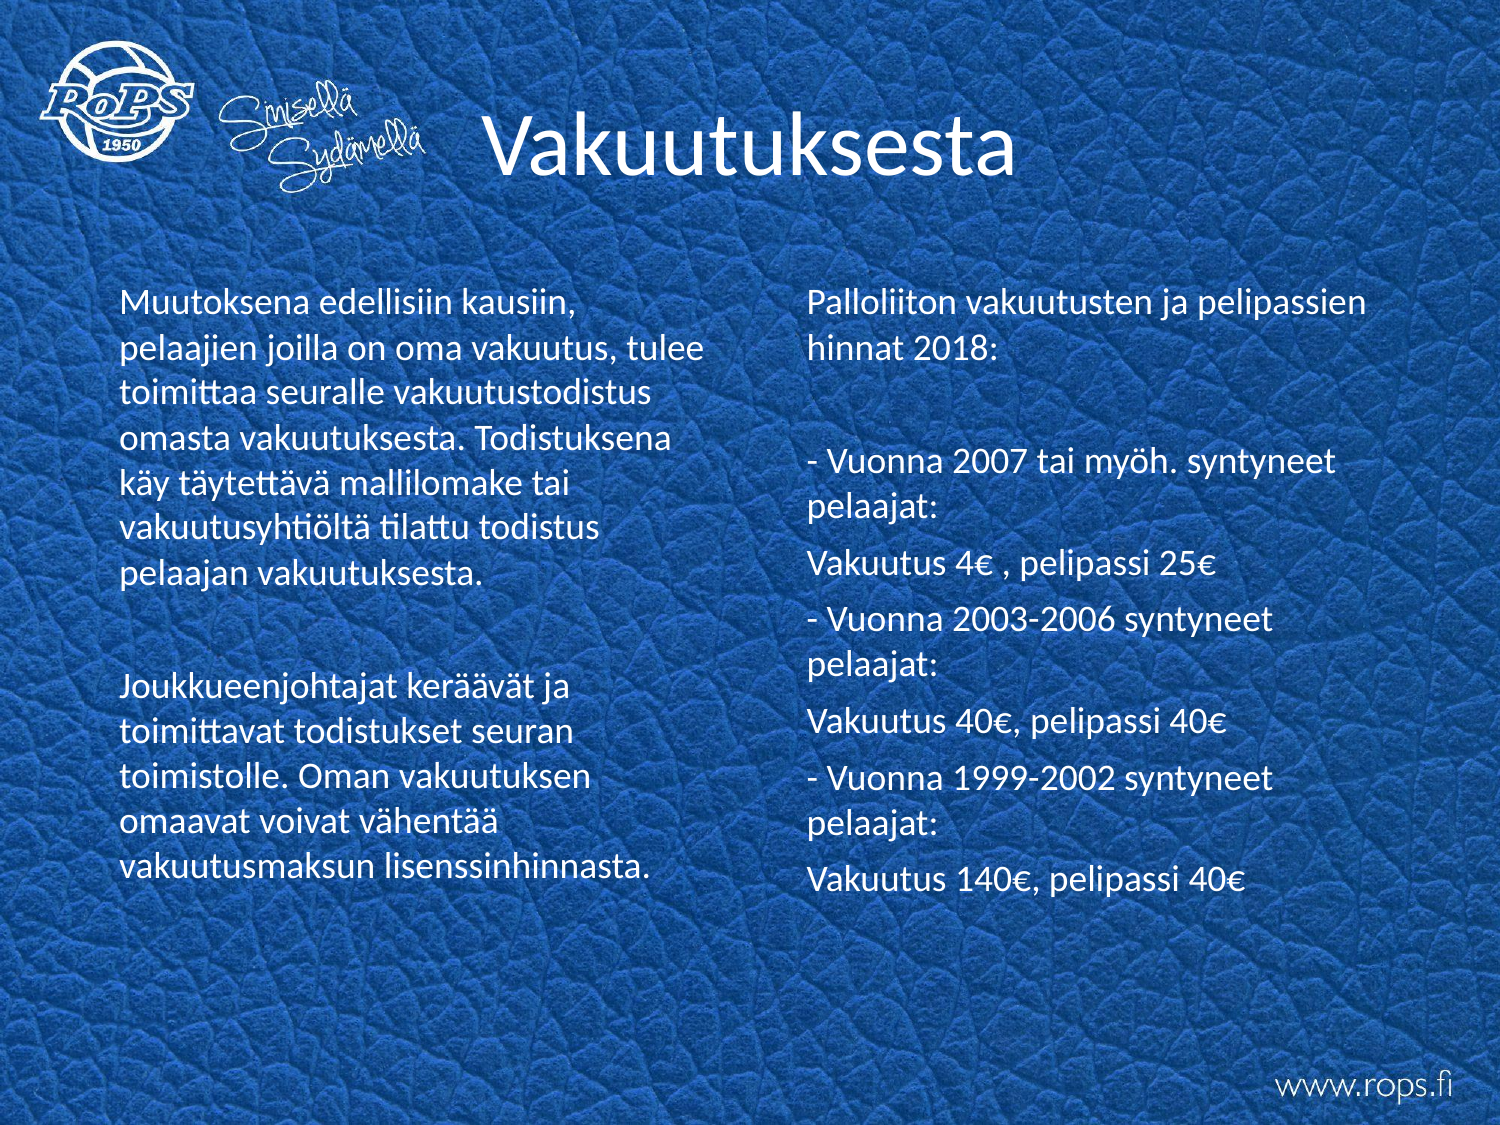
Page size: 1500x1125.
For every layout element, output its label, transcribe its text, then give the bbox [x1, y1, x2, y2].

title Vakuutuksesta [75, 45, 1425, 233]
picture [0, 0, 1500, 1125]
list Palloliiton vakuutusten ja pelipassien hinnat 2018: - Vuonna 2007 tai myöh. syntyneet pelaajat: Vakuutus 4€ , pelipassi 25€ - Vuonna 2003-2006 syntyneet pelaajat: Vakuutus 40€, pelipassi 40€ - Vuonna 1999-2002 syntyneet pelaajat: Vakuutus 140€, pelipassi 40€ [762, 262, 1425, 1005]
list Muutoksena edellisiin kausiin, pelaajien joilla on oma vakuutus, tulee toimittaa seuralle vakuutustodistus omasta vakuutuksesta. Todistuksena käy täytettävä mallilomake tai vakuutusyhtiöltä tilattu todistus pelaajan vakuutuksesta. Joukkueenjohtajat keräävät ja toimittavat todistukset seuran toimistolle. Oman vakuutuksen omaavat voivat vähentää vakuutusmaksun lisenssinhinnasta. [75, 262, 738, 1005]
